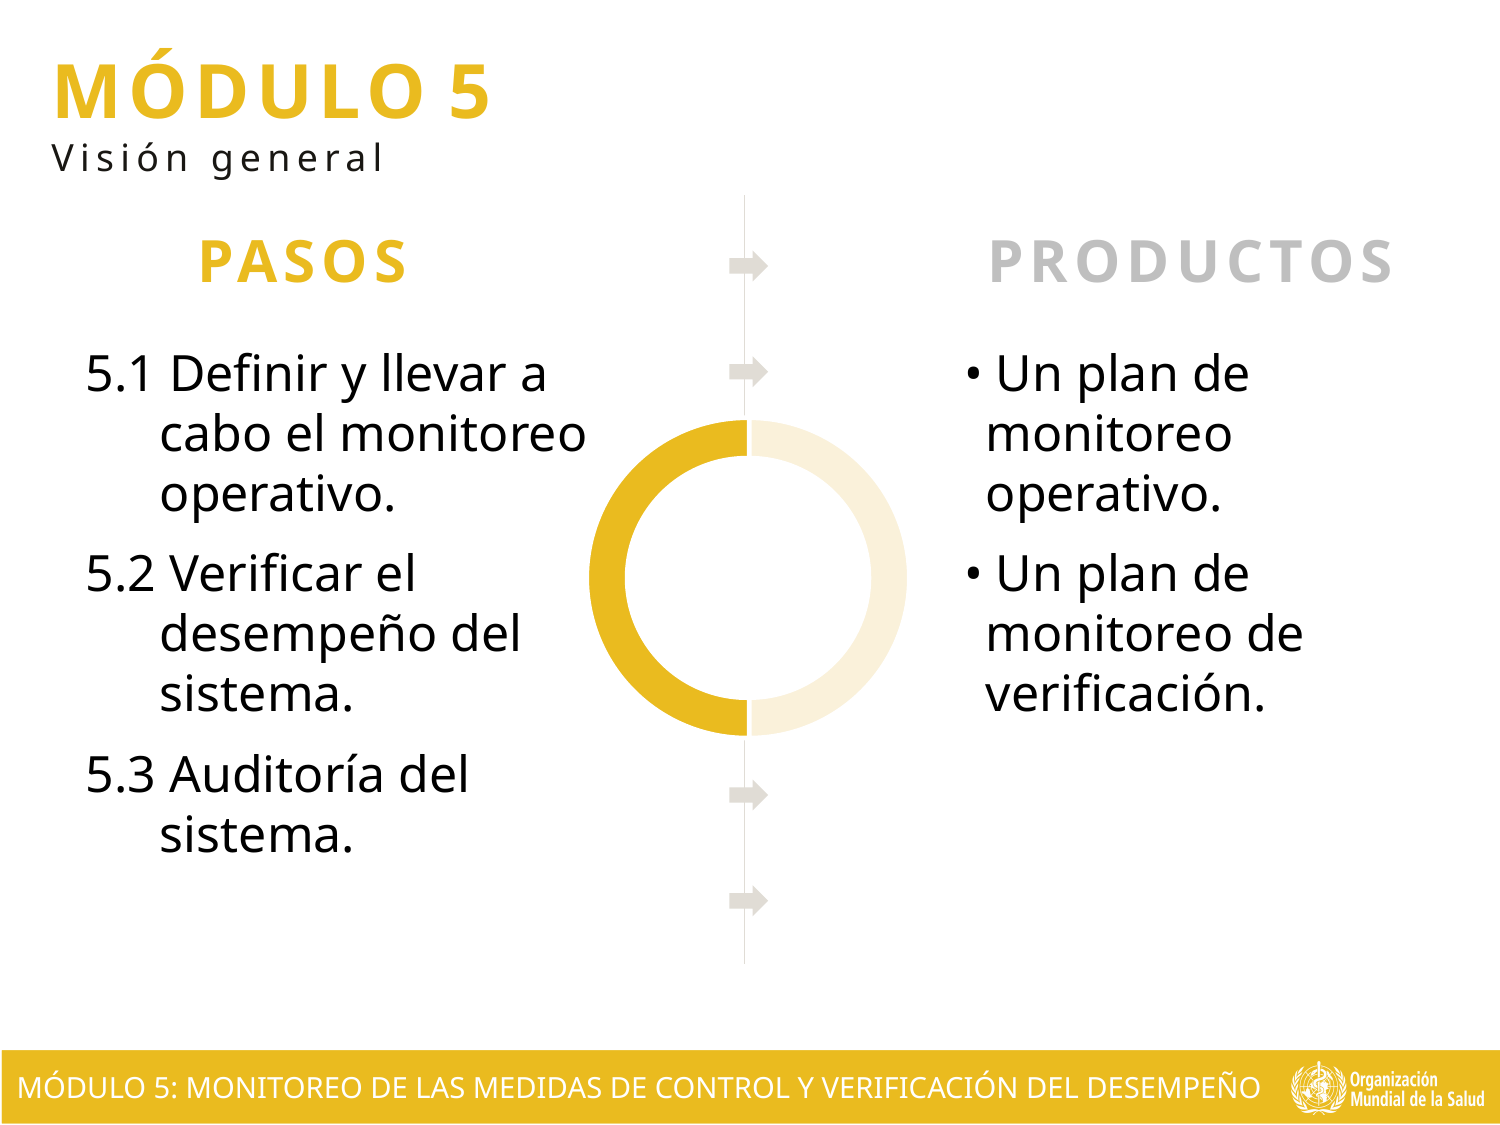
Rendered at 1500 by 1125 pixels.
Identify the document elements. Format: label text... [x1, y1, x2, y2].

list • Un plan de monitoreo operativo. • Un plan de monitoreo de verificación. [949, 333, 1470, 754]
list 5.1 Definir y llevar a cabo el monitoreo operativo. 5.2 Verificar el desempeño del sistema. 5.3 Auditoría del sistema. [70, 333, 625, 885]
picture [1291, 1061, 1484, 1115]
